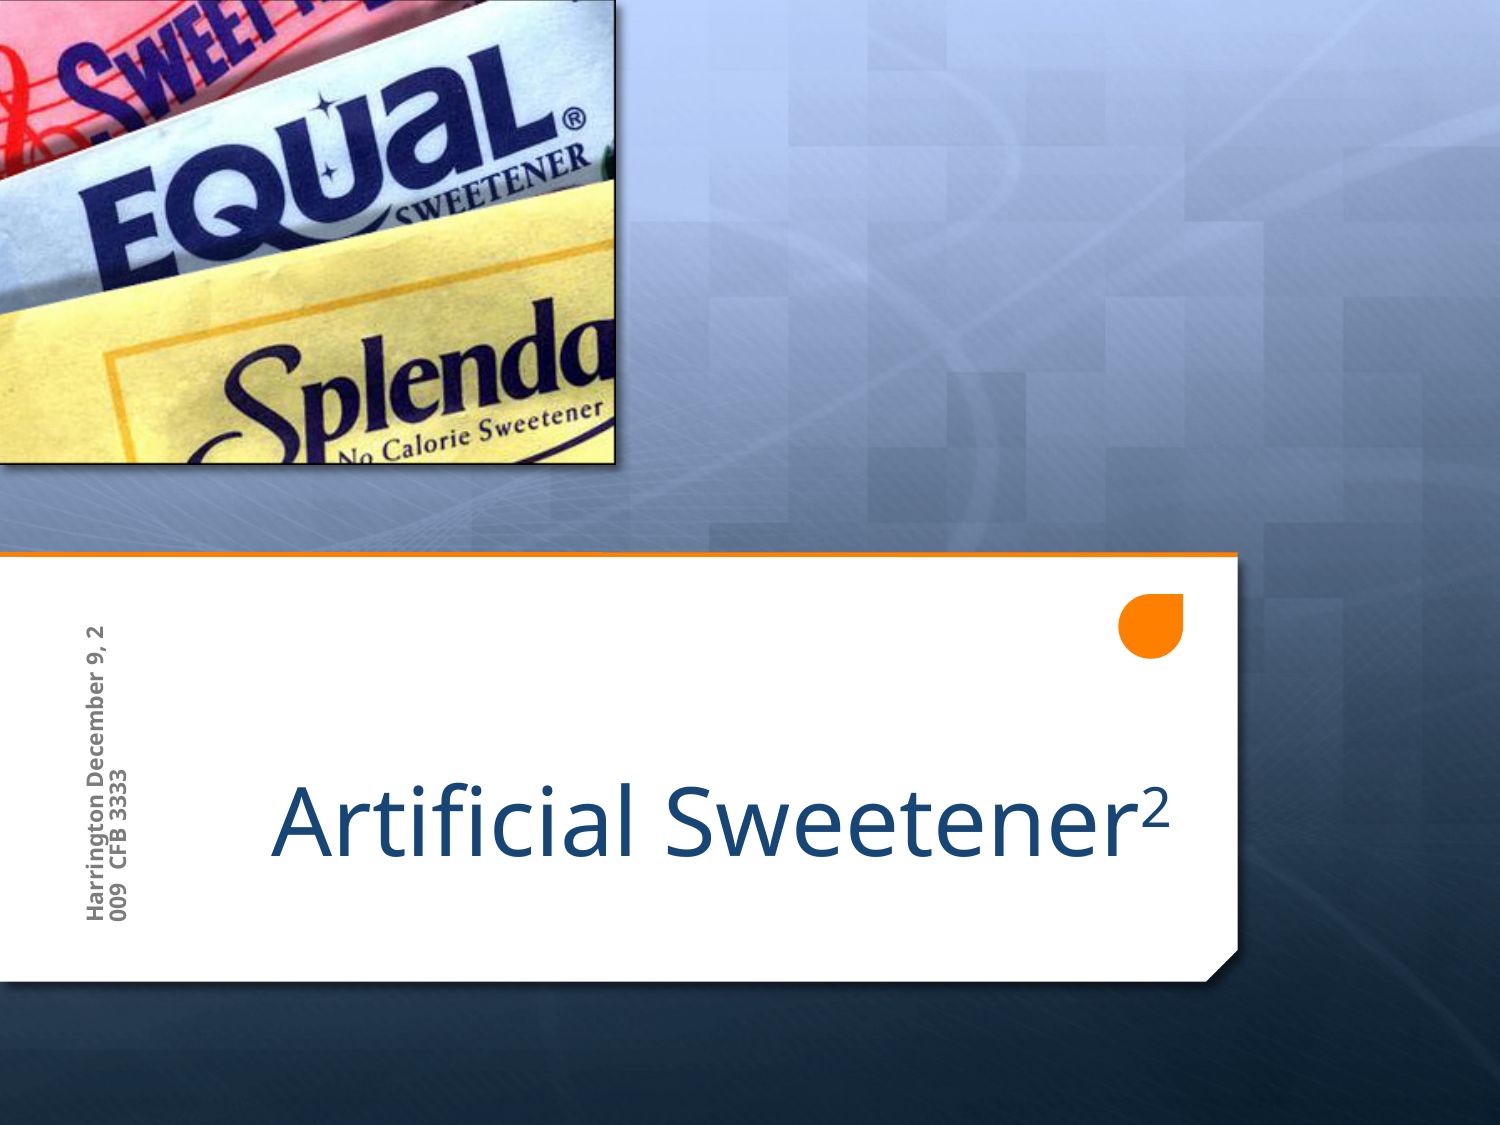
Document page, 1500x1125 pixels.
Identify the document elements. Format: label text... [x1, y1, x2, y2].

title Artificial Sweetener2 [225, 641, 1188, 883]
footer Harrington December 9, 2009 CFB 3333 [80, 600, 141, 938]
picture [0, 0, 985, 465]
